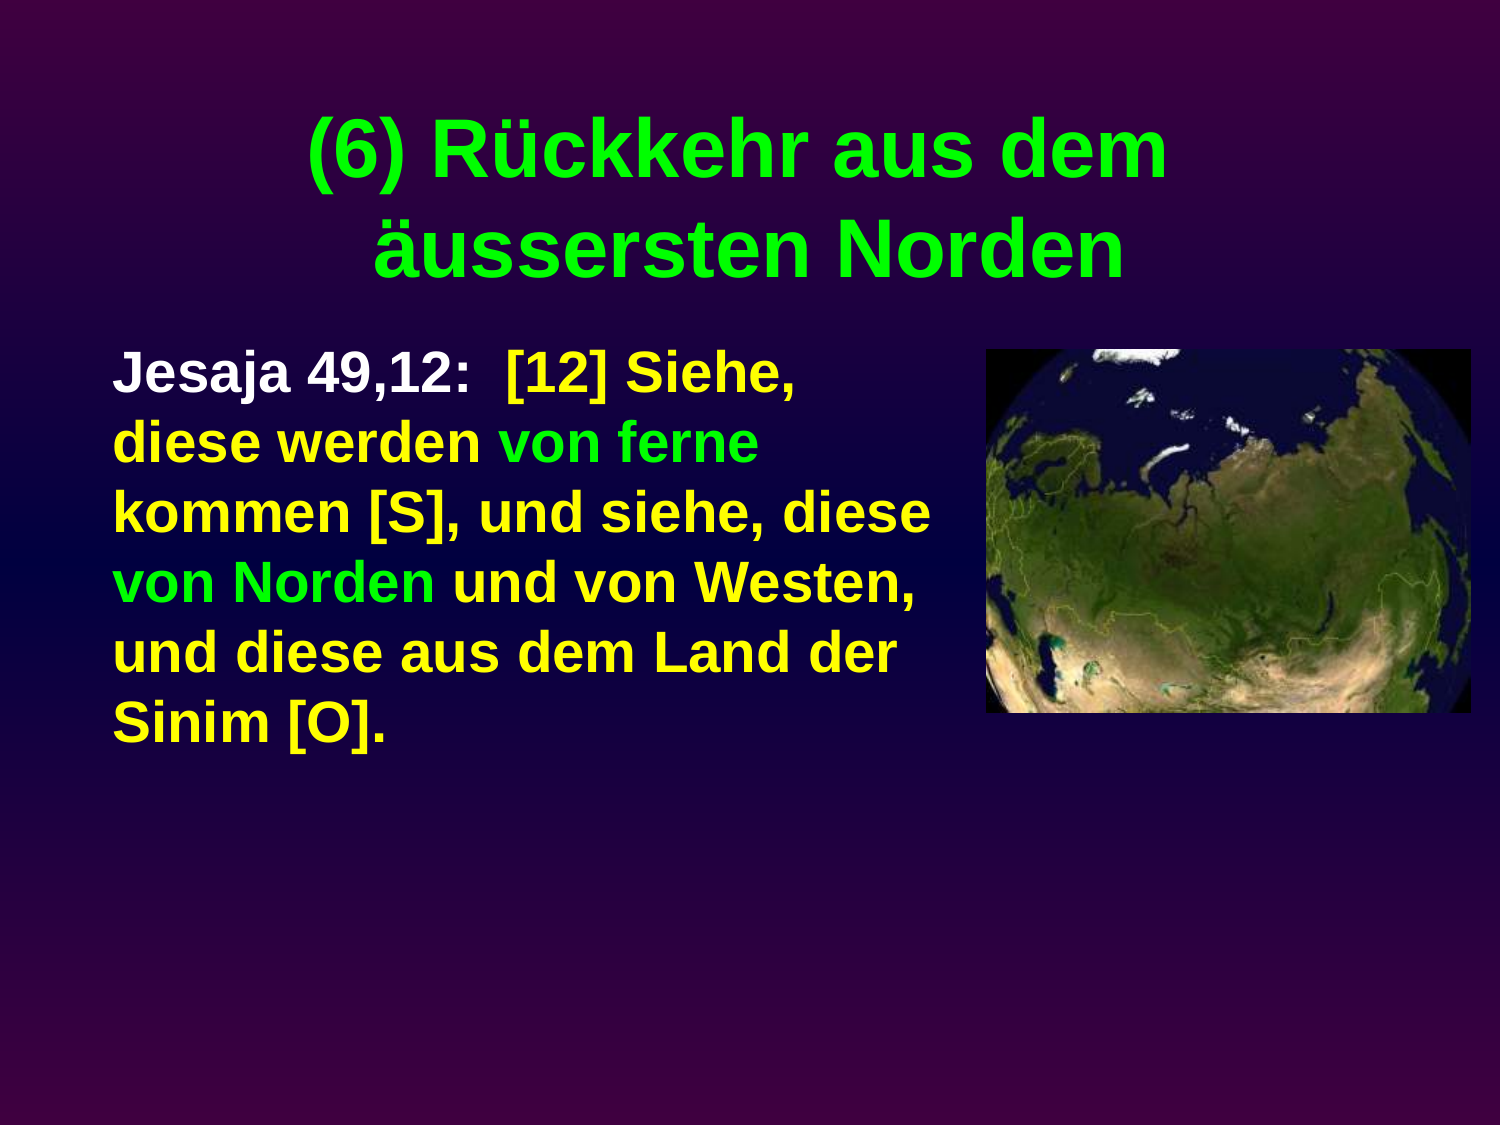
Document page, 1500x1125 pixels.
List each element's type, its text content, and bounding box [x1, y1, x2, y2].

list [986, 349, 1471, 713]
title (6) Rückkehr aus dem äussersten Norden [0, 99, 1500, 288]
list Jesaja 49,12: [12] Siehe, diese werden von ferne kommen [S], und siehe, diese von Norden und von Westen, und diese aus dem Land der Sinim [O]. [41, 326, 951, 1002]
